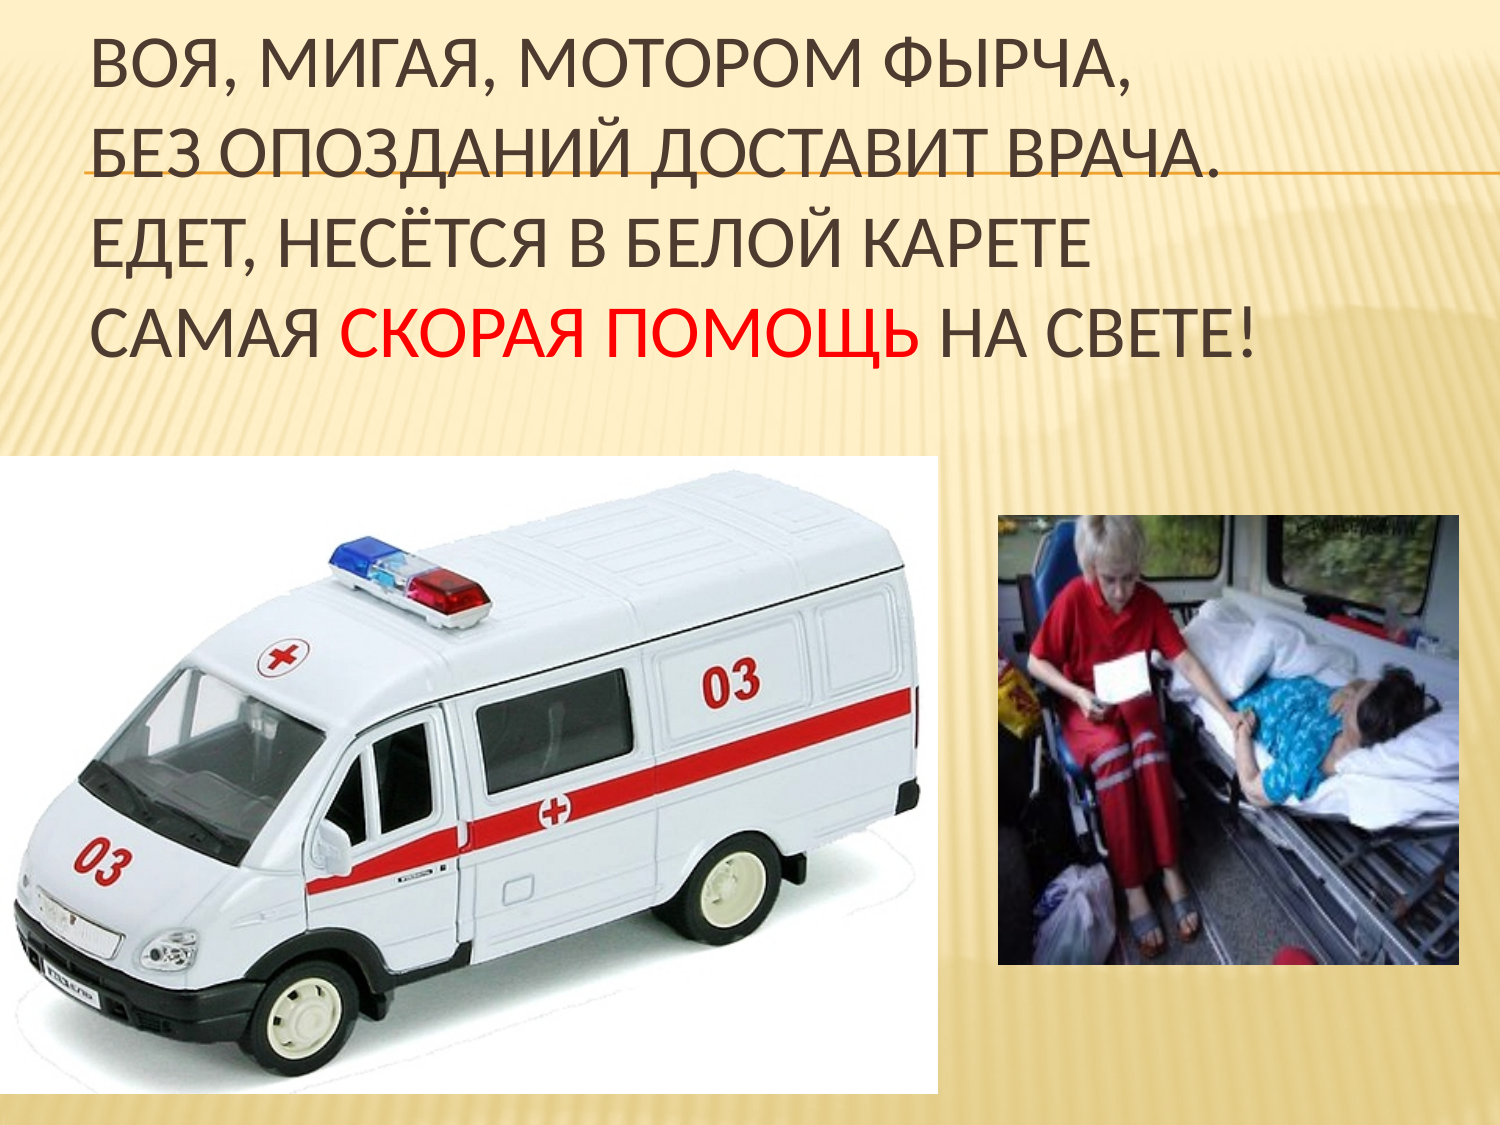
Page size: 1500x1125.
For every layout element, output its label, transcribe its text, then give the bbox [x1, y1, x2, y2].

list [0, 455, 938, 1095]
picture [997, 514, 1459, 965]
title Воя, мигая, мотором фырча, Без опозданий доставит врача. Едет, несётся в белой карете Самая скорая помощь на свете! [75, 0, 1425, 386]
